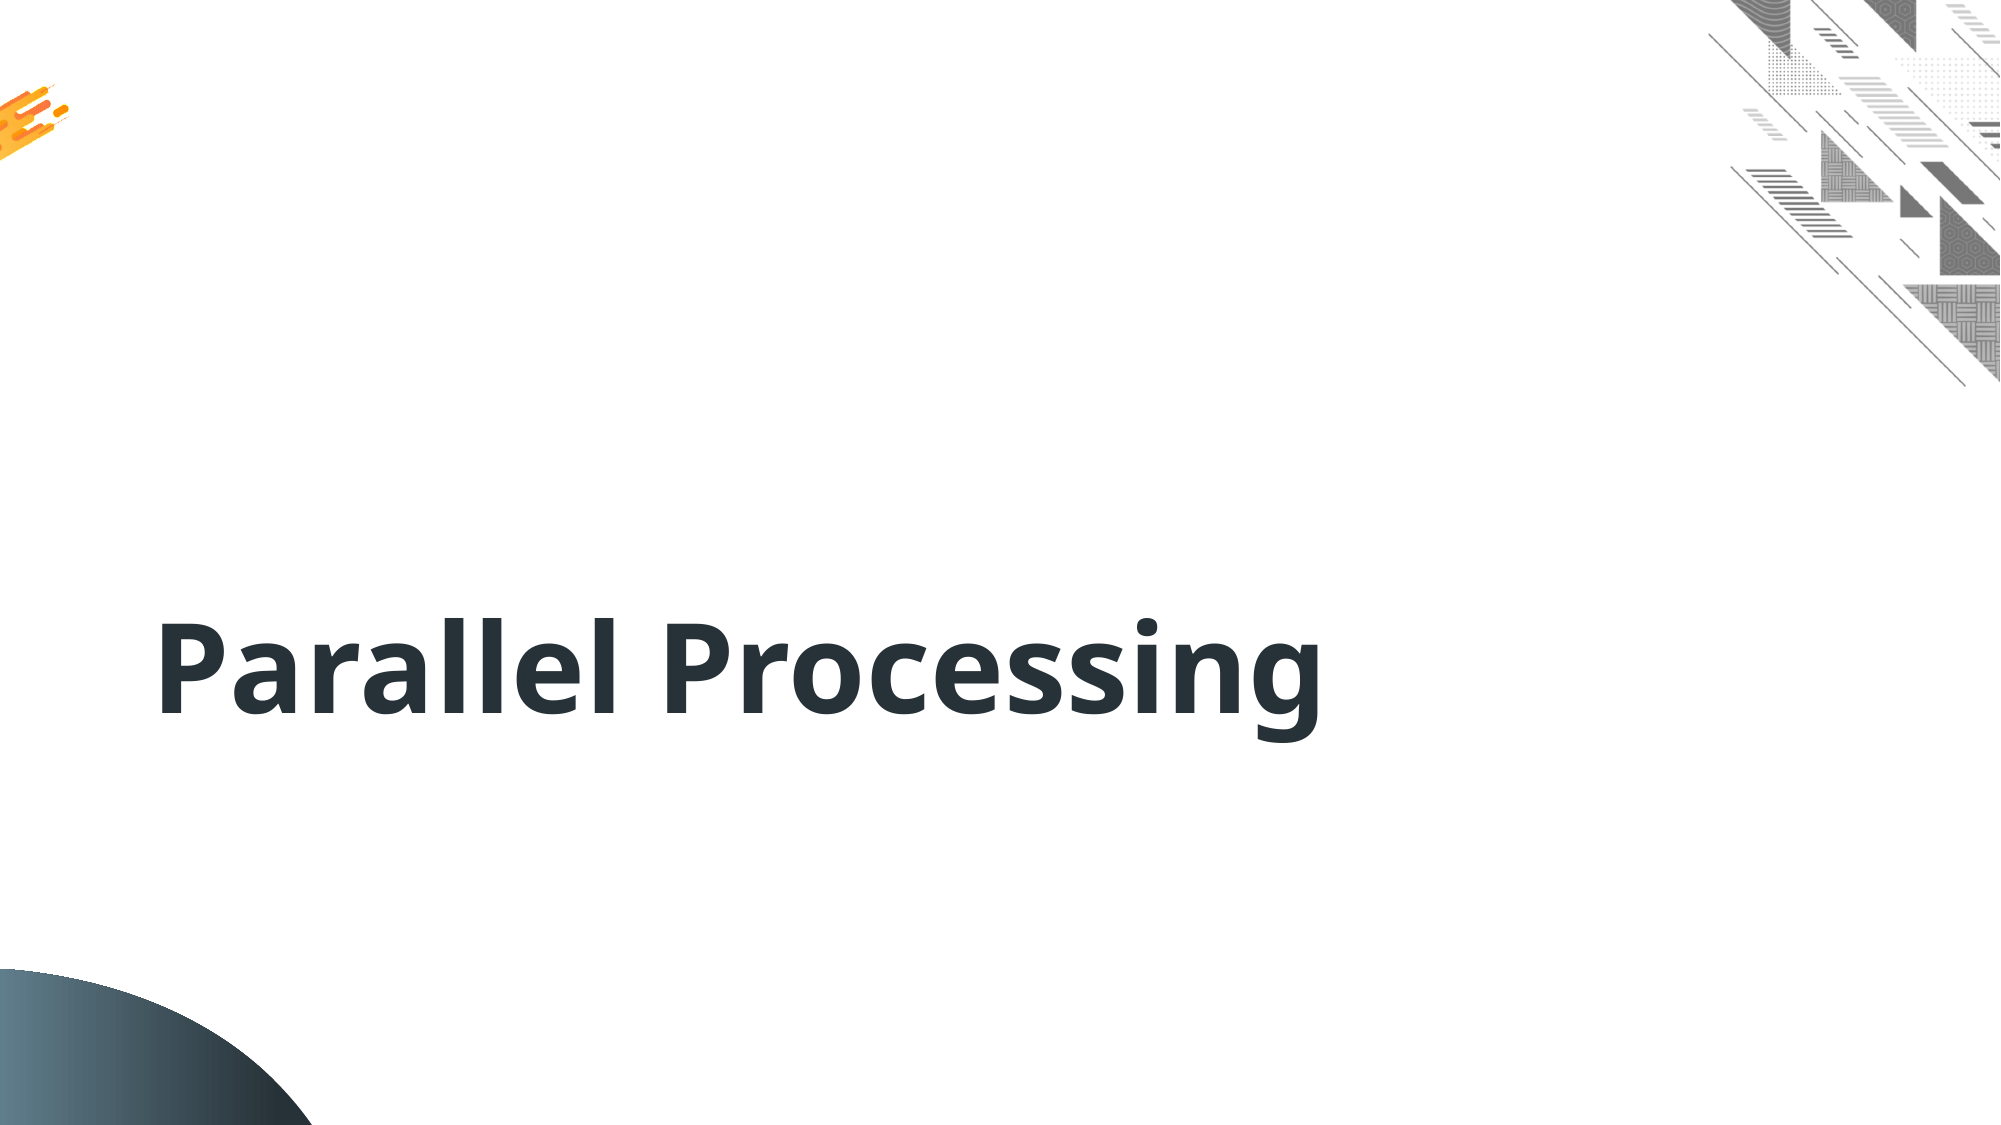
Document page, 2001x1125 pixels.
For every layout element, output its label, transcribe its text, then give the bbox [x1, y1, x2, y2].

picture [0, 65, 90, 193]
title Parallel Processing [136, 280, 1862, 749]
